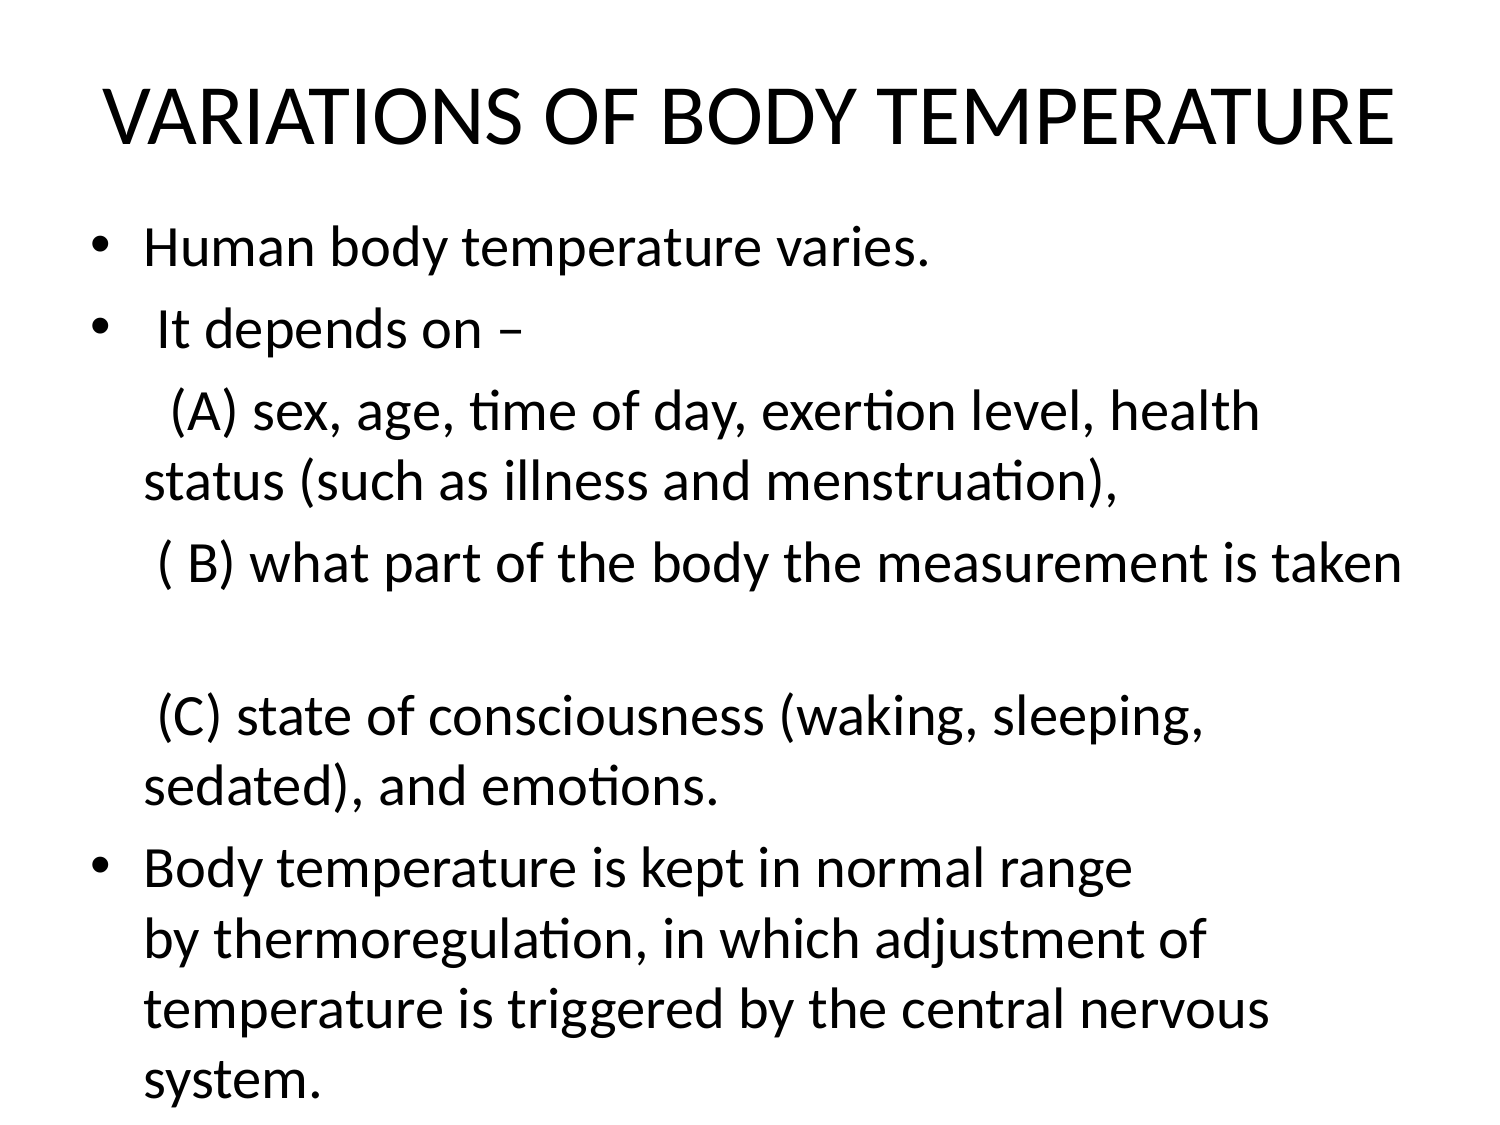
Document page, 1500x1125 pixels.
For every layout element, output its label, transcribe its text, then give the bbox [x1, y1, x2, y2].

title VARIATIONS OF BODY TEMPERATURE [75, 45, 1425, 175]
list Human body temperature varies. It depends on – (A) sex, age, time of day, exertion level, health status (such as illness and menstruation), ( B) what part of the body the measurement is taken (C) state of consciousness (waking, sleeping, sedated), and emotions. Body temperature is kept in normal range by thermoregulation, in which adjustment of temperature is triggered by the central nervous system. [75, 200, 1425, 1125]
